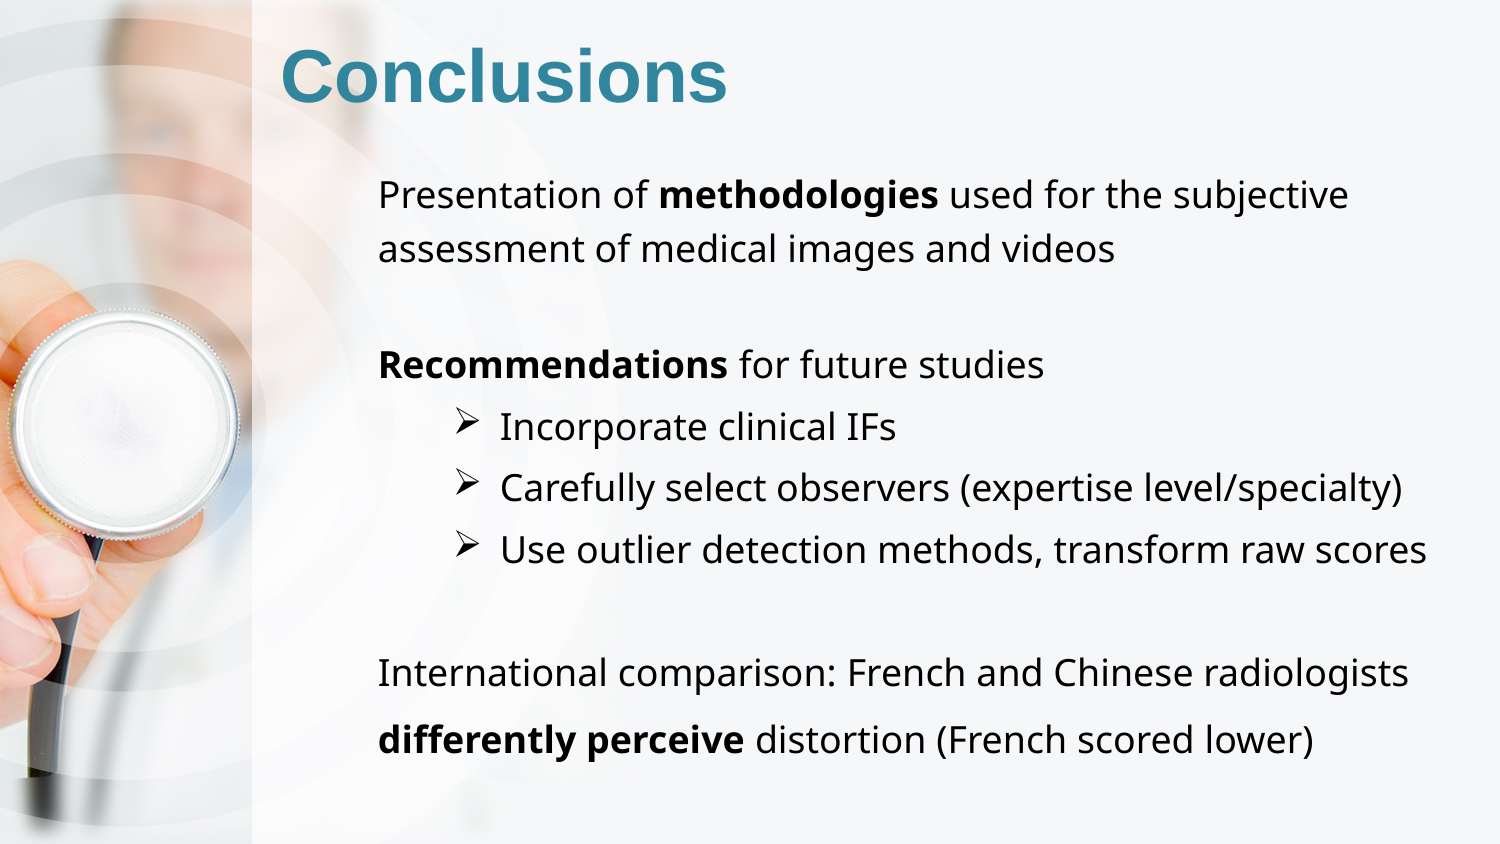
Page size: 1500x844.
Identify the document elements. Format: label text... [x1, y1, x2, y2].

list Presentation of methodologies used for the subjective assessment of medical images and videos Recommendations for future studies Incorporate clinical IFs Carefully select observers (expertise level/specialty) Use outlier detection methods, transform raw scores International comparison: French and Chinese radiologists differently perceive distortion (French scored lower) [312, 154, 1500, 647]
title Conclusions [265, 0, 1500, 146]
picture [0, 0, 1500, 844]
